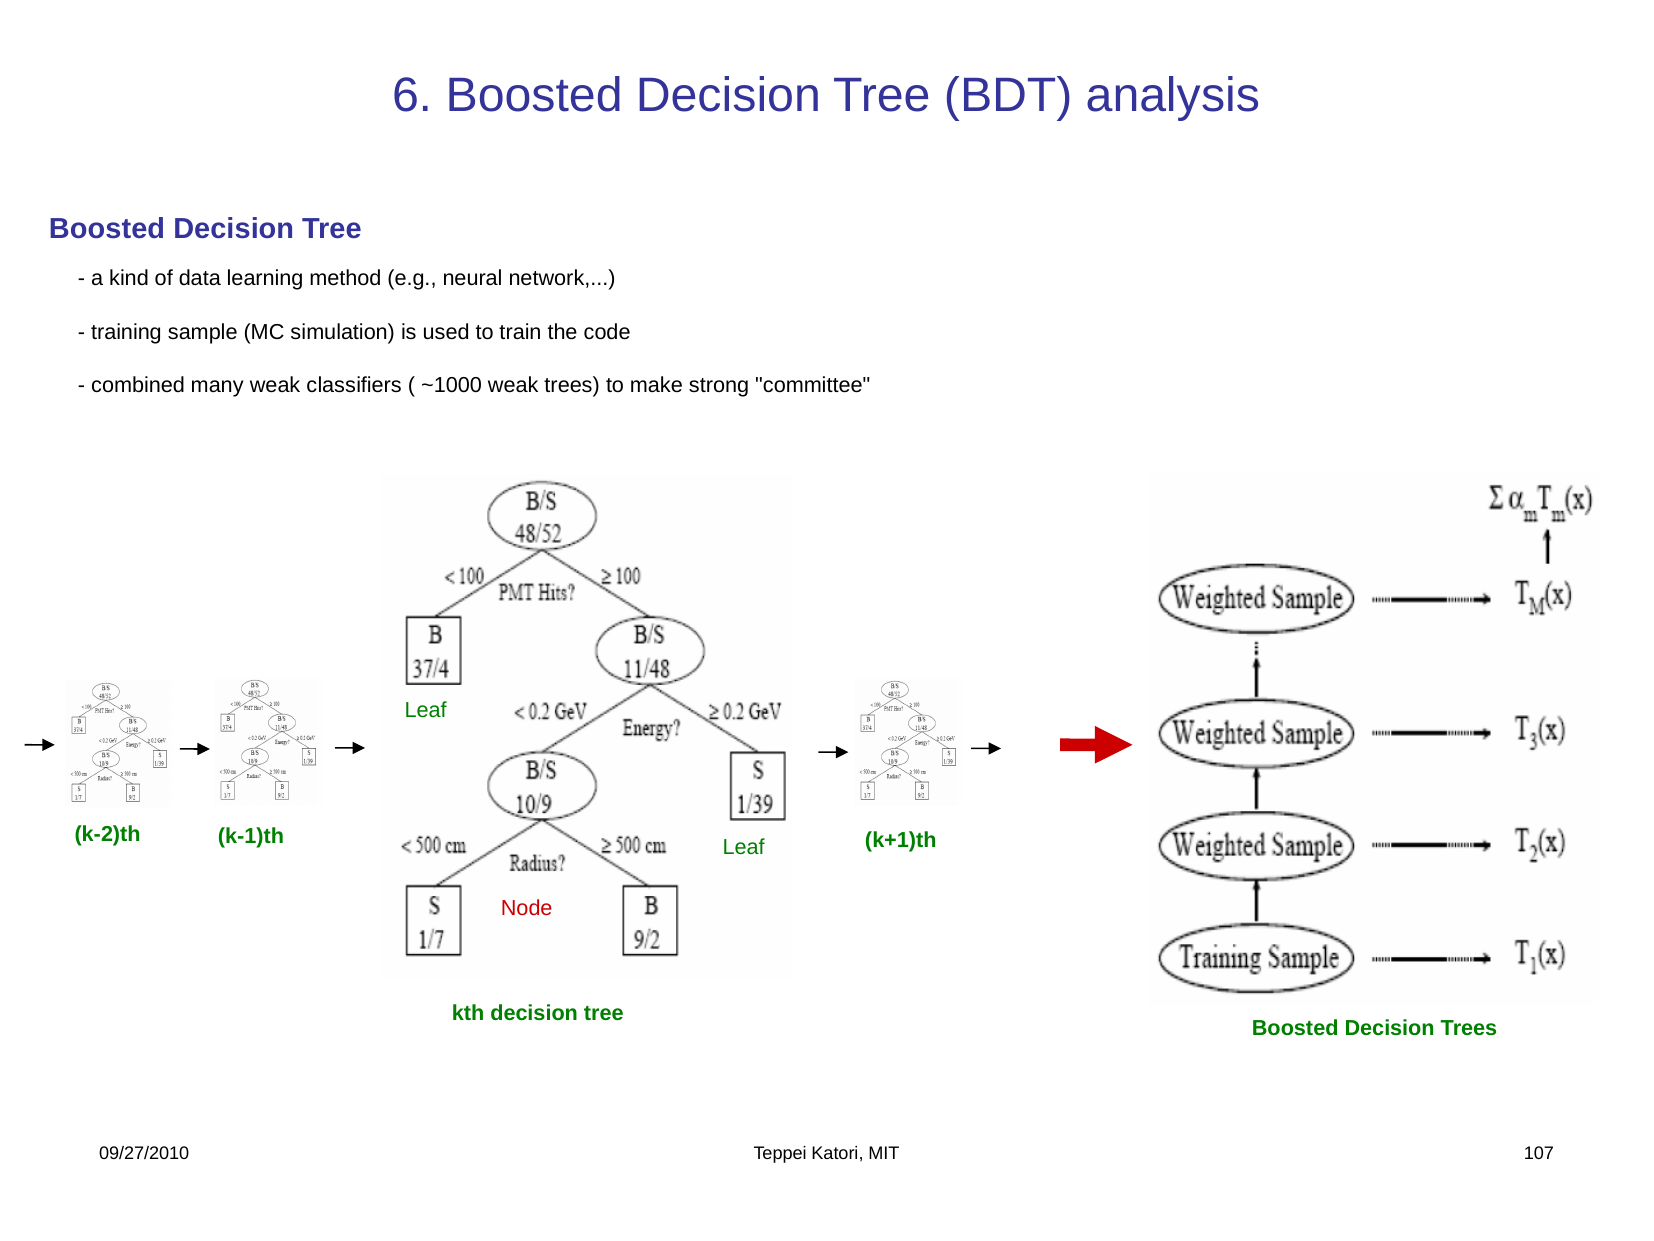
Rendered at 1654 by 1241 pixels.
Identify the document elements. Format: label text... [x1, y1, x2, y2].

text_box (k+1)th [850, 804, 1000, 874]
text_box 6. Boosted Decision Tree (BDT) analysis [0, 0, 1654, 207]
picture [854, 677, 964, 806]
text_box Boosted Decision Tree [34, 207, 633, 272]
text_box - a kind of data learning method (e.g., neural network,...) - training sample (MC simulation) is used to train the code - combined many weak classifiers ( ~1000 weak trees) to make strong "committee" [57, 243, 1654, 419]
text_box [1060, 738, 1133, 752]
text_box (k-2)th [59, 799, 206, 868]
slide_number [82, 1129, 469, 1217]
picture [1144, 471, 1600, 1007]
text_box [24, 738, 55, 752]
footer Teppei Katori, MIT [564, 1129, 1089, 1217]
text_box Boosted Decision Trees [1128, 993, 1622, 1062]
text_box kth decision tree [437, 991, 775, 1047]
slide_number 107 [1184, 1129, 1571, 1217]
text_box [379, 470, 833, 983]
text_box [335, 741, 366, 755]
picture [213, 677, 323, 806]
text_box [837, 746, 849, 758]
text_box [179, 742, 208, 756]
picture [65, 680, 174, 809]
text_box [971, 742, 1001, 755]
text_box (k-1)th [203, 801, 342, 870]
